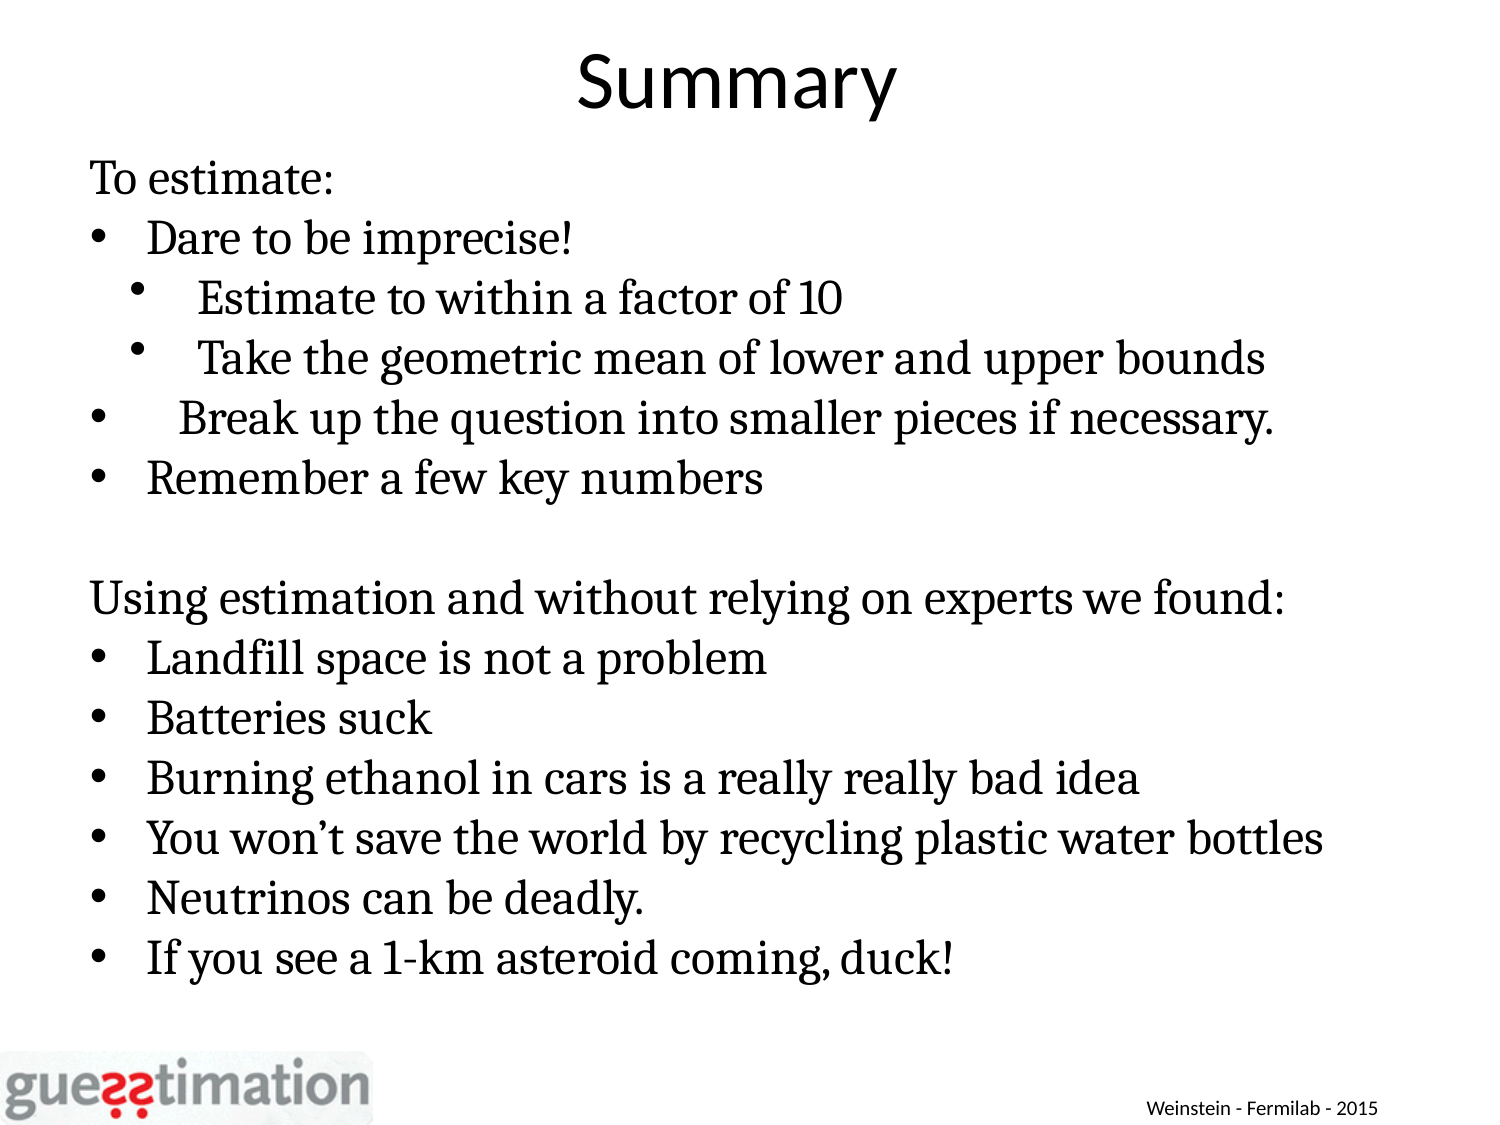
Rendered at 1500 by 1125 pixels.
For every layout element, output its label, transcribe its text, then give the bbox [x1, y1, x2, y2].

title Summary [99, 12, 1375, 137]
picture [0, 1051, 373, 1125]
footer Weinstein - Fermilab - 2015 [1037, 1087, 1488, 1125]
text_box To estimate: Dare to be imprecise! Estimate to within a factor of 10 Take the geometric mean of lower and upper bounds Break up the question into smaller pieces if necessary. Remember a few key numbers Using estimation and without relying on experts we found: Landfill space is not a problem Batteries suck Burning ethanol in cars is a really really bad idea You won’t save the world by recycling plastic water bottles Neutrinos can be deadly. If you see a 1-km asteroid coming, duck! [75, 137, 1475, 993]
